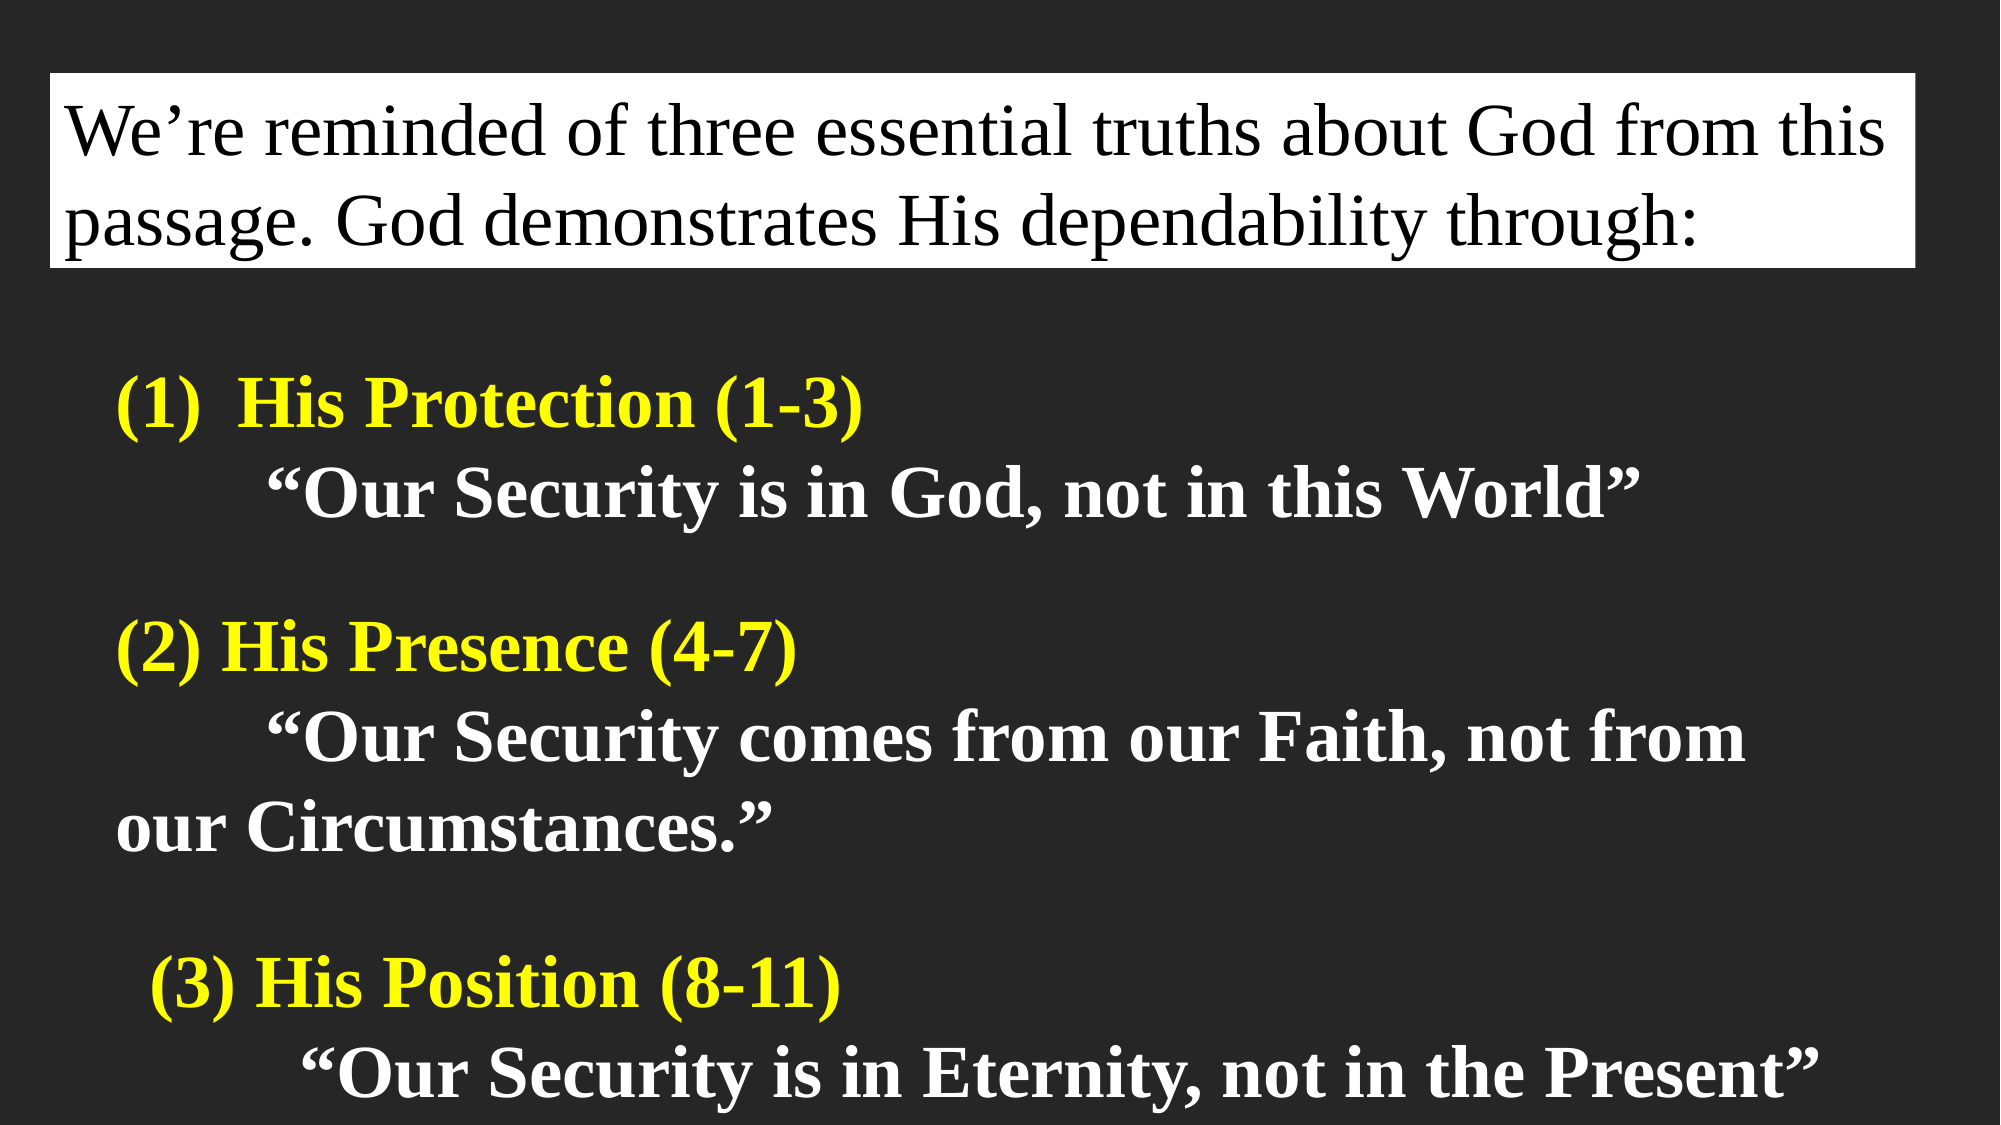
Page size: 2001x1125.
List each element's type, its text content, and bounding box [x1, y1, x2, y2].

text_box (2) His Presence (4-7) “Our Security comes from our Faith, not from our Circumstances.” [100, 589, 1946, 875]
text_box His Protection (1-3) “Our Security is in God, not in this World” [100, 345, 1738, 540]
text_box (3) His Position (8-11) “Our Security is in Eternity, not in the Present” [134, 924, 1912, 1120]
text_box We’re reminded of three essential truths about God from this passage. God demonstrates His dependability through: [50, 73, 1916, 268]
